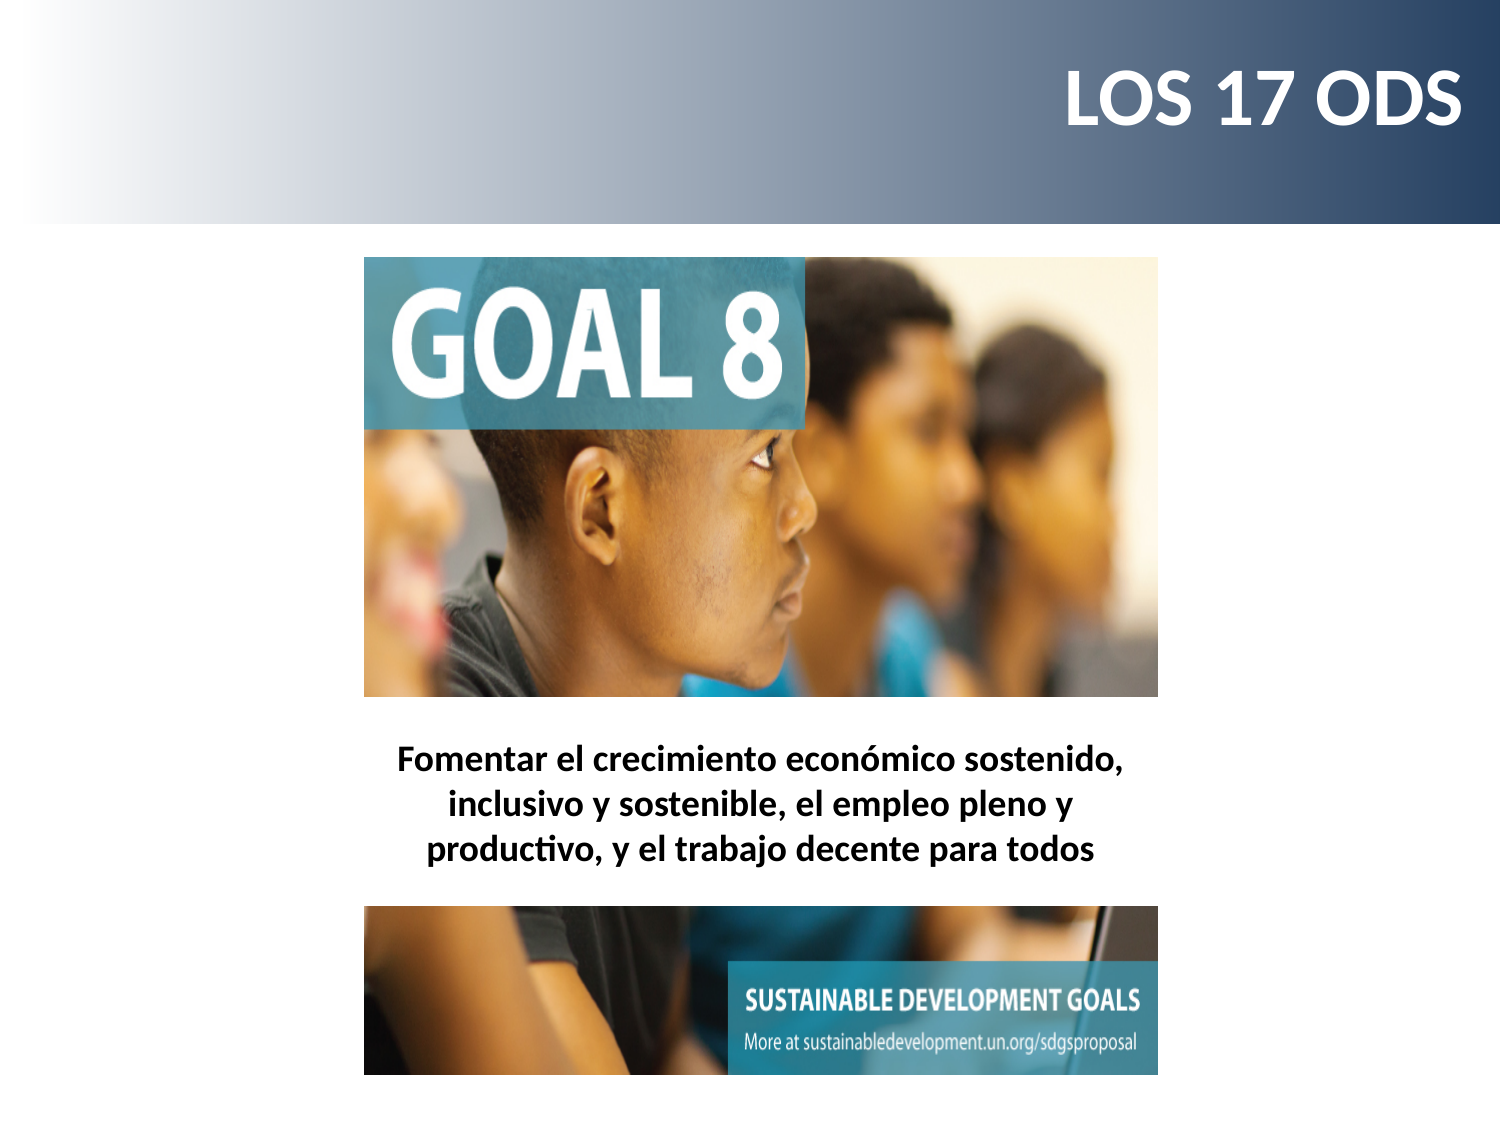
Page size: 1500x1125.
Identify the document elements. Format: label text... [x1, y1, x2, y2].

text_box [19, 0, 1500, 226]
picture [363, 257, 1158, 1075]
text_box LOS 17 ODS [164, 34, 1479, 149]
